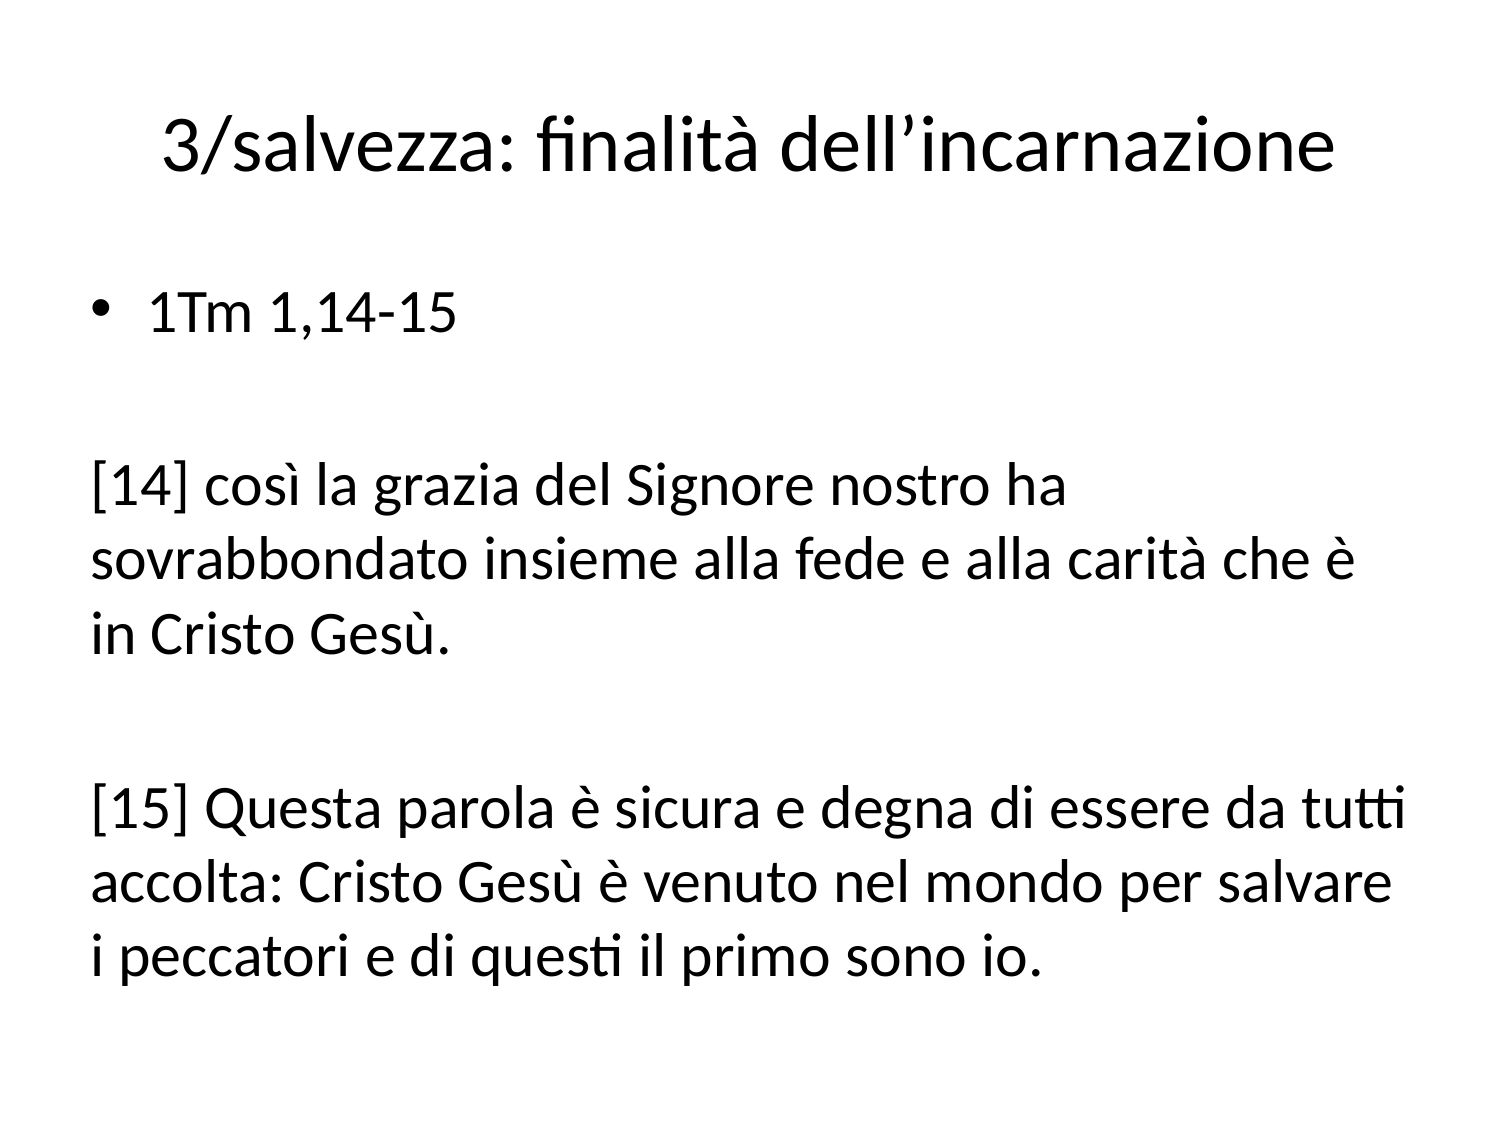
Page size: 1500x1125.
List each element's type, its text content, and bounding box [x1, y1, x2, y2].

list 1Tm 1,14-15 [14] così la grazia del Signore nostro ha sovrabbondato insieme alla fede e alla carità che è in Cristo Gesù. [15] Questa parola è sicura e degna di essere da tutti accolta: Cristo Gesù è venuto nel mondo per salvare i peccatori e di questi il primo sono io. [75, 262, 1425, 1005]
title 3/salvezza: finalità dell’incarnazione [75, 45, 1425, 233]
